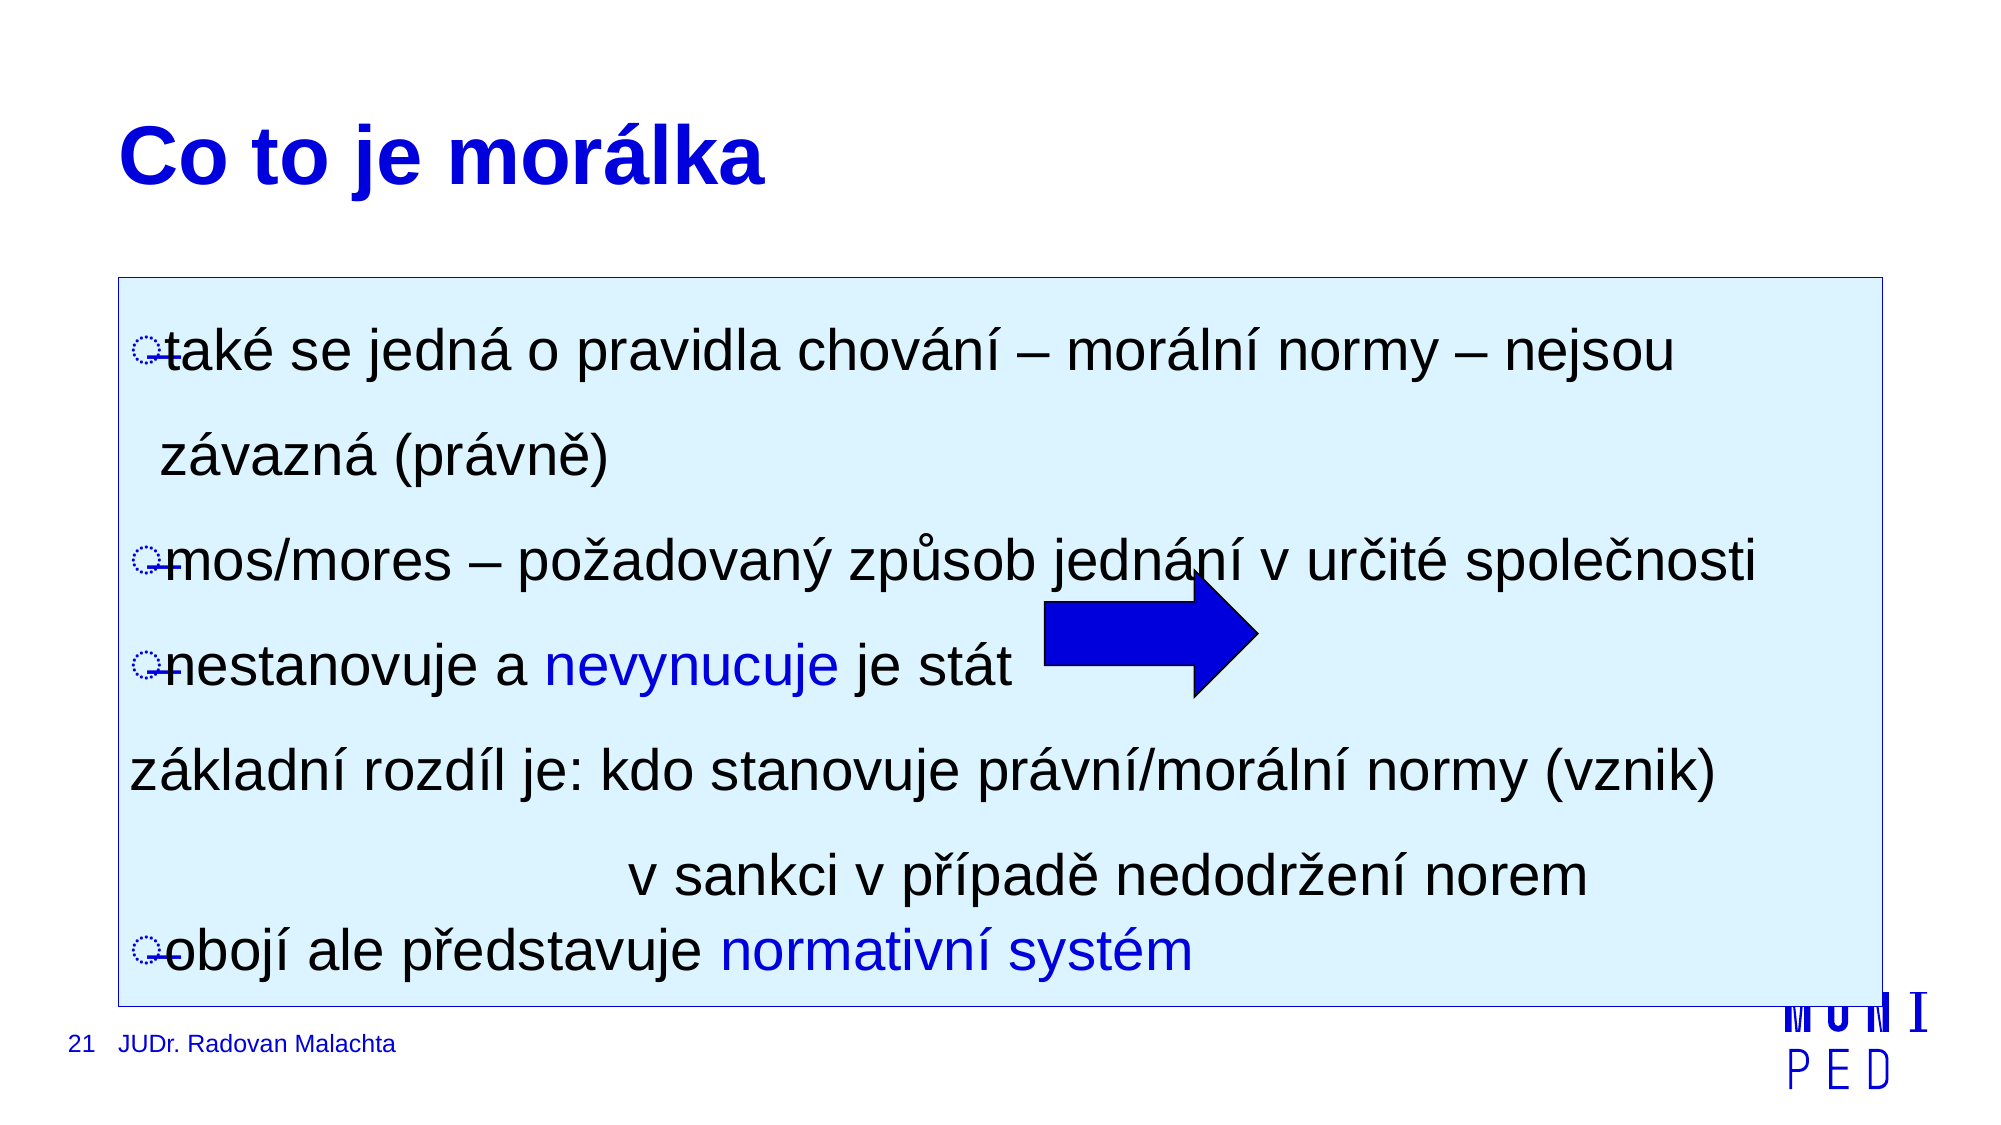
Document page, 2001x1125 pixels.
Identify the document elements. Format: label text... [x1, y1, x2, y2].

footer JUDr. Radovan Malachta [118, 1021, 1418, 1063]
text_box [1044, 570, 1258, 698]
title Co to je morálka [118, 118, 1883, 193]
slide_number 21 [67, 1021, 110, 1063]
list také se jedná o pravidla chování – morální normy – nejsou závazná (právně) mos/mores – požadovaný způsob jednání v určité společnosti nestanovuje a nevynucuje je stát základní rozdíl je: kdo stanovuje právní/morální normy (vznik) v sankci v případě nedodržení norem obojí ale představuje normativní systém [118, 277, 1883, 1007]
